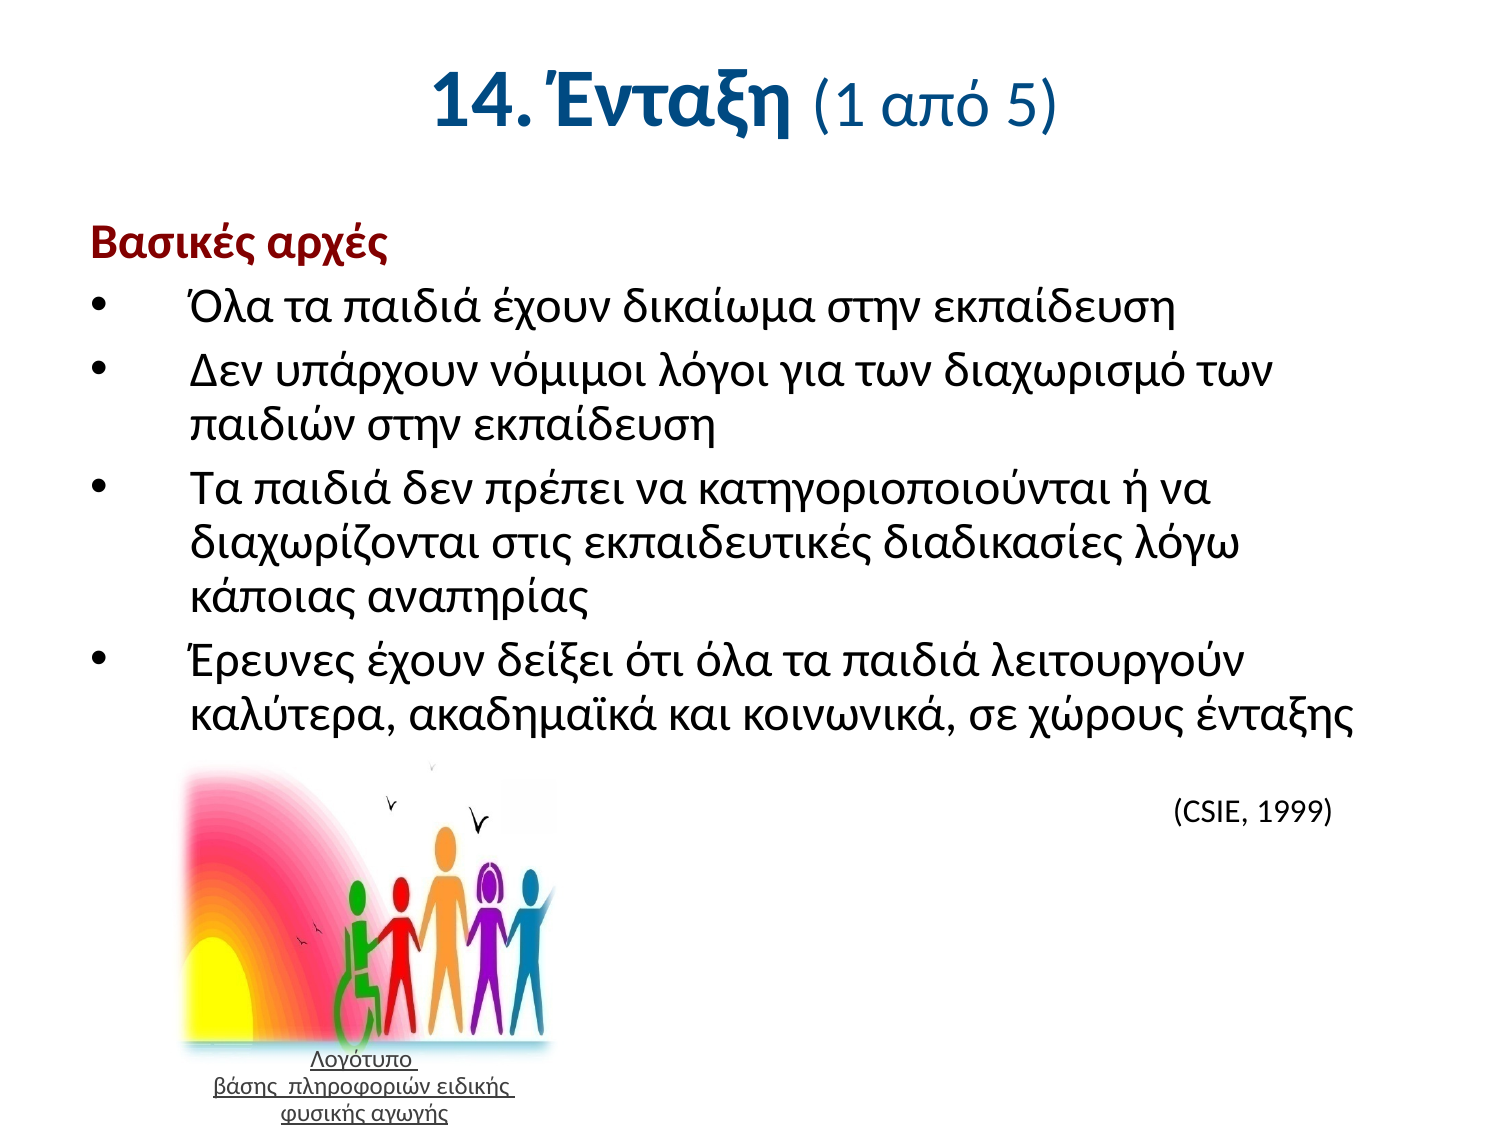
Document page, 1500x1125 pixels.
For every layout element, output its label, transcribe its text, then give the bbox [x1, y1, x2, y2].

list Βασικές αρχές Όλα τα παιδιά έχουν δικαίωμα στην εκπαίδευση Δεν υπάρχουν νόμιμοι λόγοι για των διαχωρισμό των παιδιών στην εκπαίδευση Τα παιδιά δεν πρέπει να κατηγοριοποιούνται ή να διαχωρίζονται στις εκπαιδευτικές διαδικασίες λόγω κάποιας αναπηρίας Έρευνες έχουν δείξει ότι όλα τα παιδιά λειτουργούν καλύτερα, ακαδημαϊκά και κοινωνικά, σε χώρους ένταξης [74, 207, 1412, 776]
title 14. Ένταξη (1 από 5) [76, 18, 1428, 169]
picture [159, 745, 570, 1074]
text_box (CSIE, 1999) [808, 786, 1348, 838]
text_box Λογότυπο βάσης πληροφοριών ειδικής φυσικής αγωγής [165, 1082, 564, 1125]
